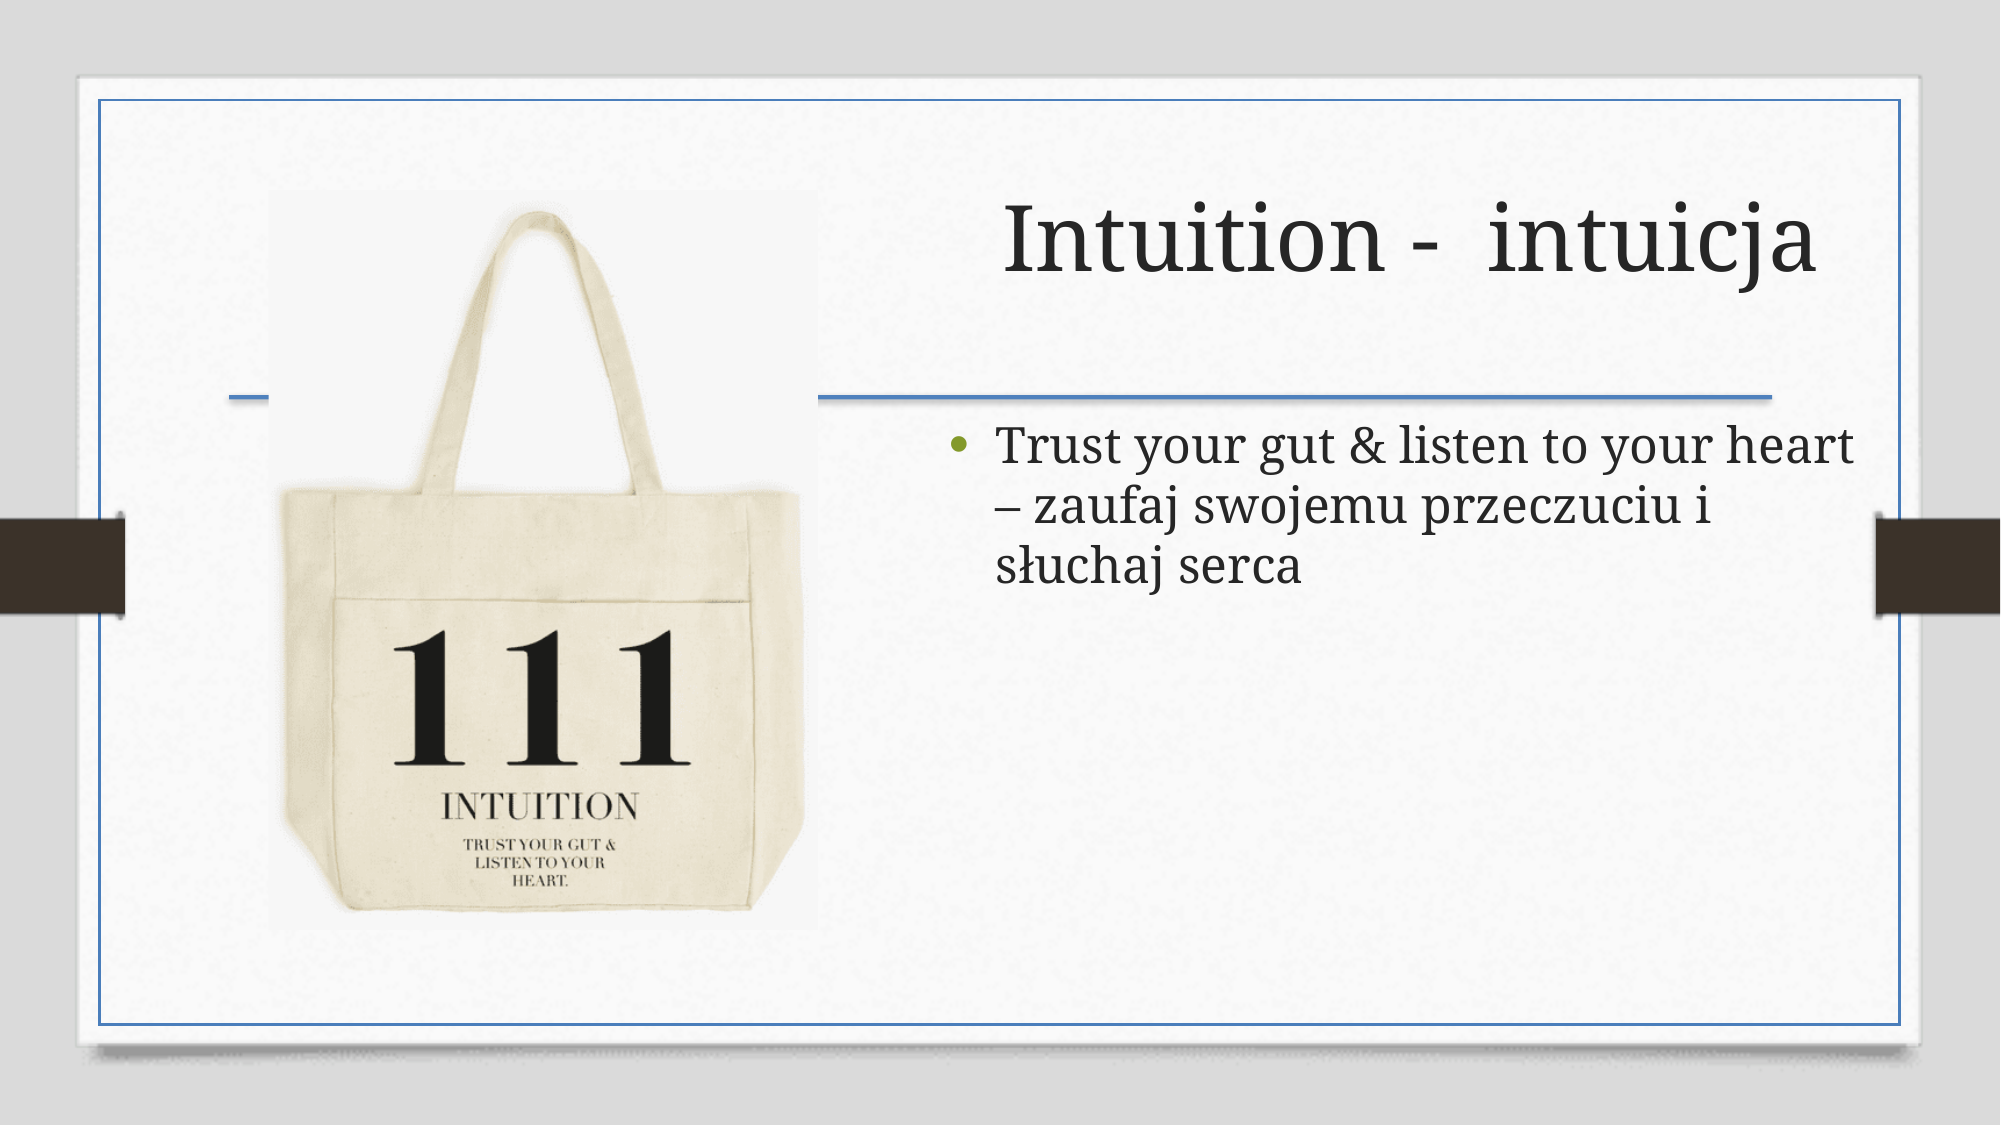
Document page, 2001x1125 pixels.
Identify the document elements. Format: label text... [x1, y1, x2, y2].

text_box Intuition - intuicja [933, 112, 1890, 357]
picture [0, 0, 2001, 1125]
text_box Trust your gut & listen to your heart – zaufaj swojemu przeczuciu i słuchaj serca [933, 406, 1890, 963]
